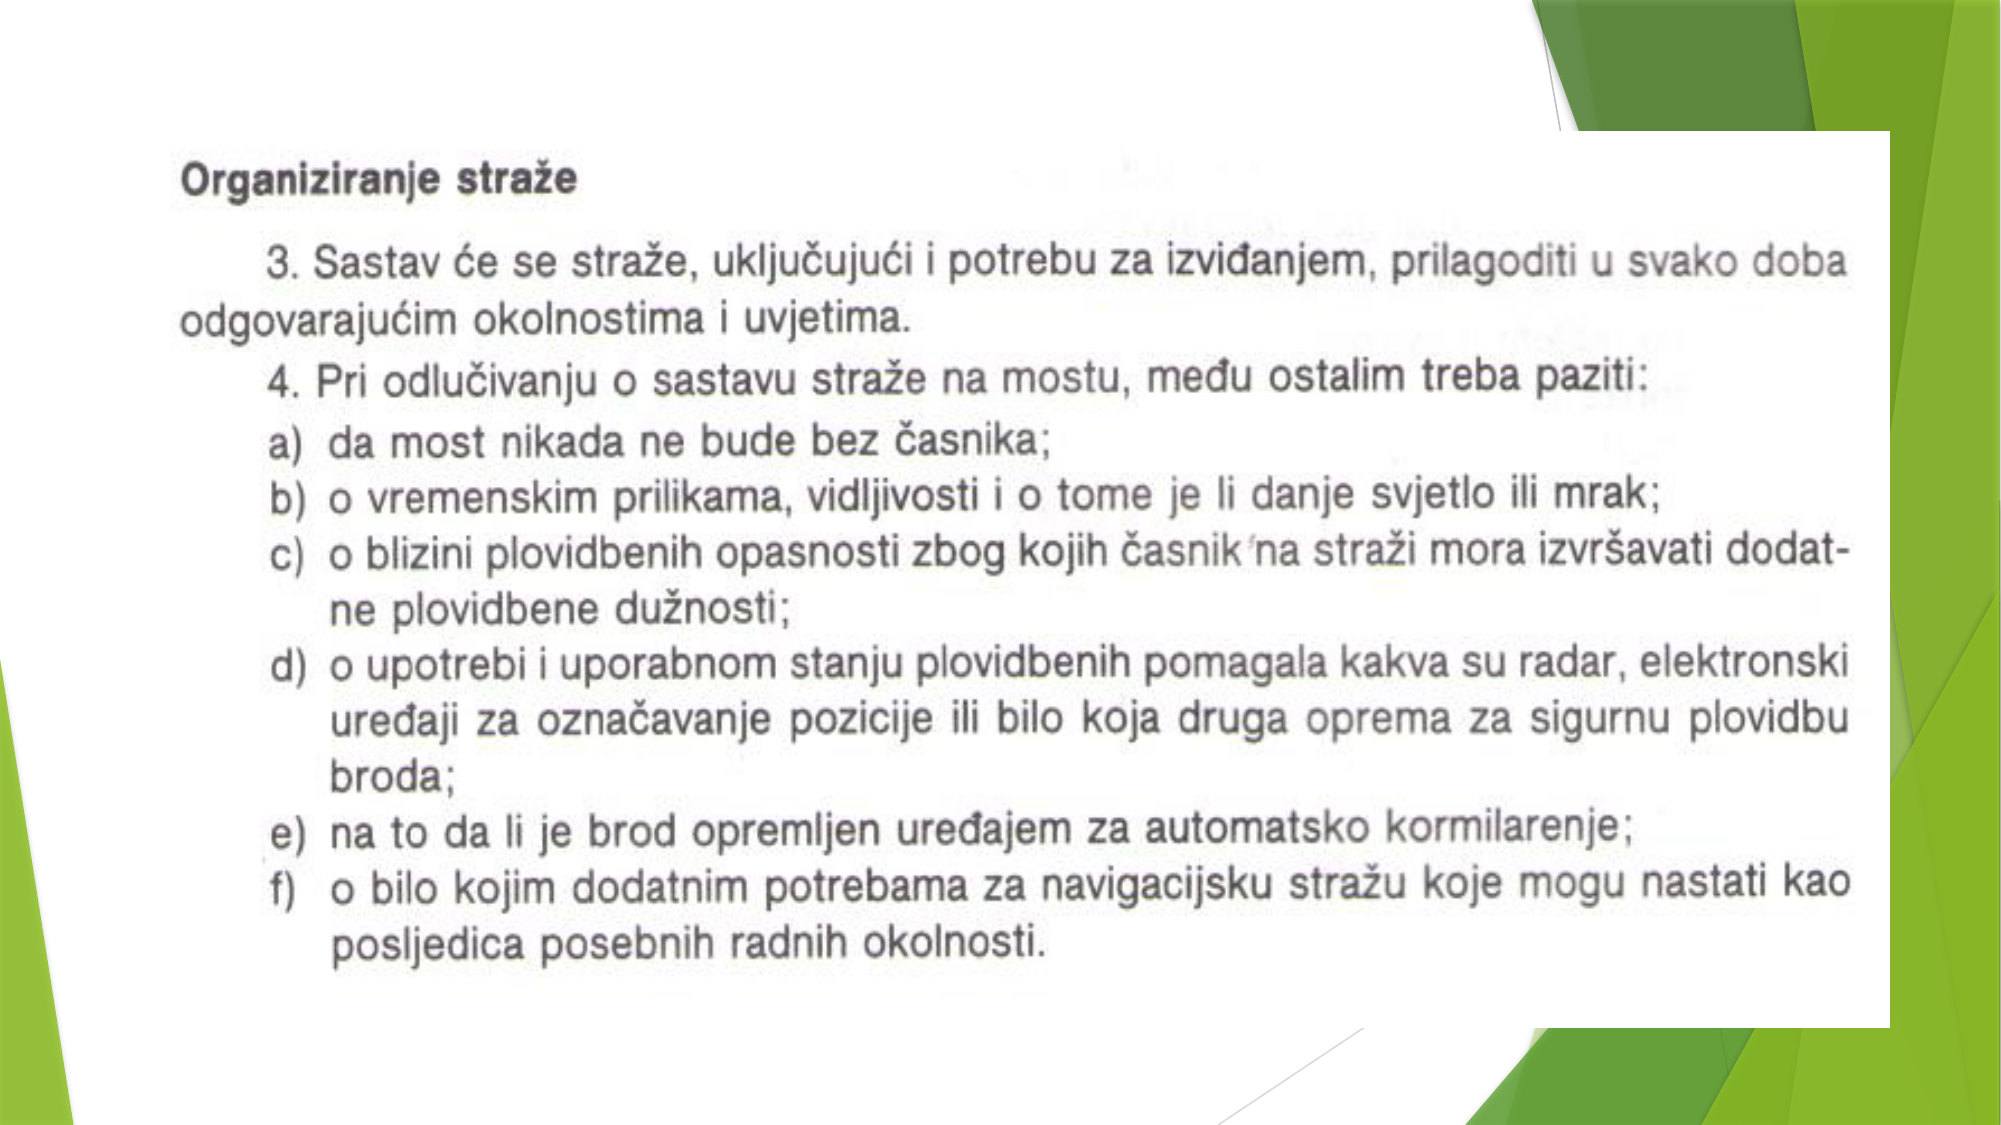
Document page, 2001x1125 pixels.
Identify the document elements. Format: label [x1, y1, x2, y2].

picture [138, 130, 1891, 1029]
